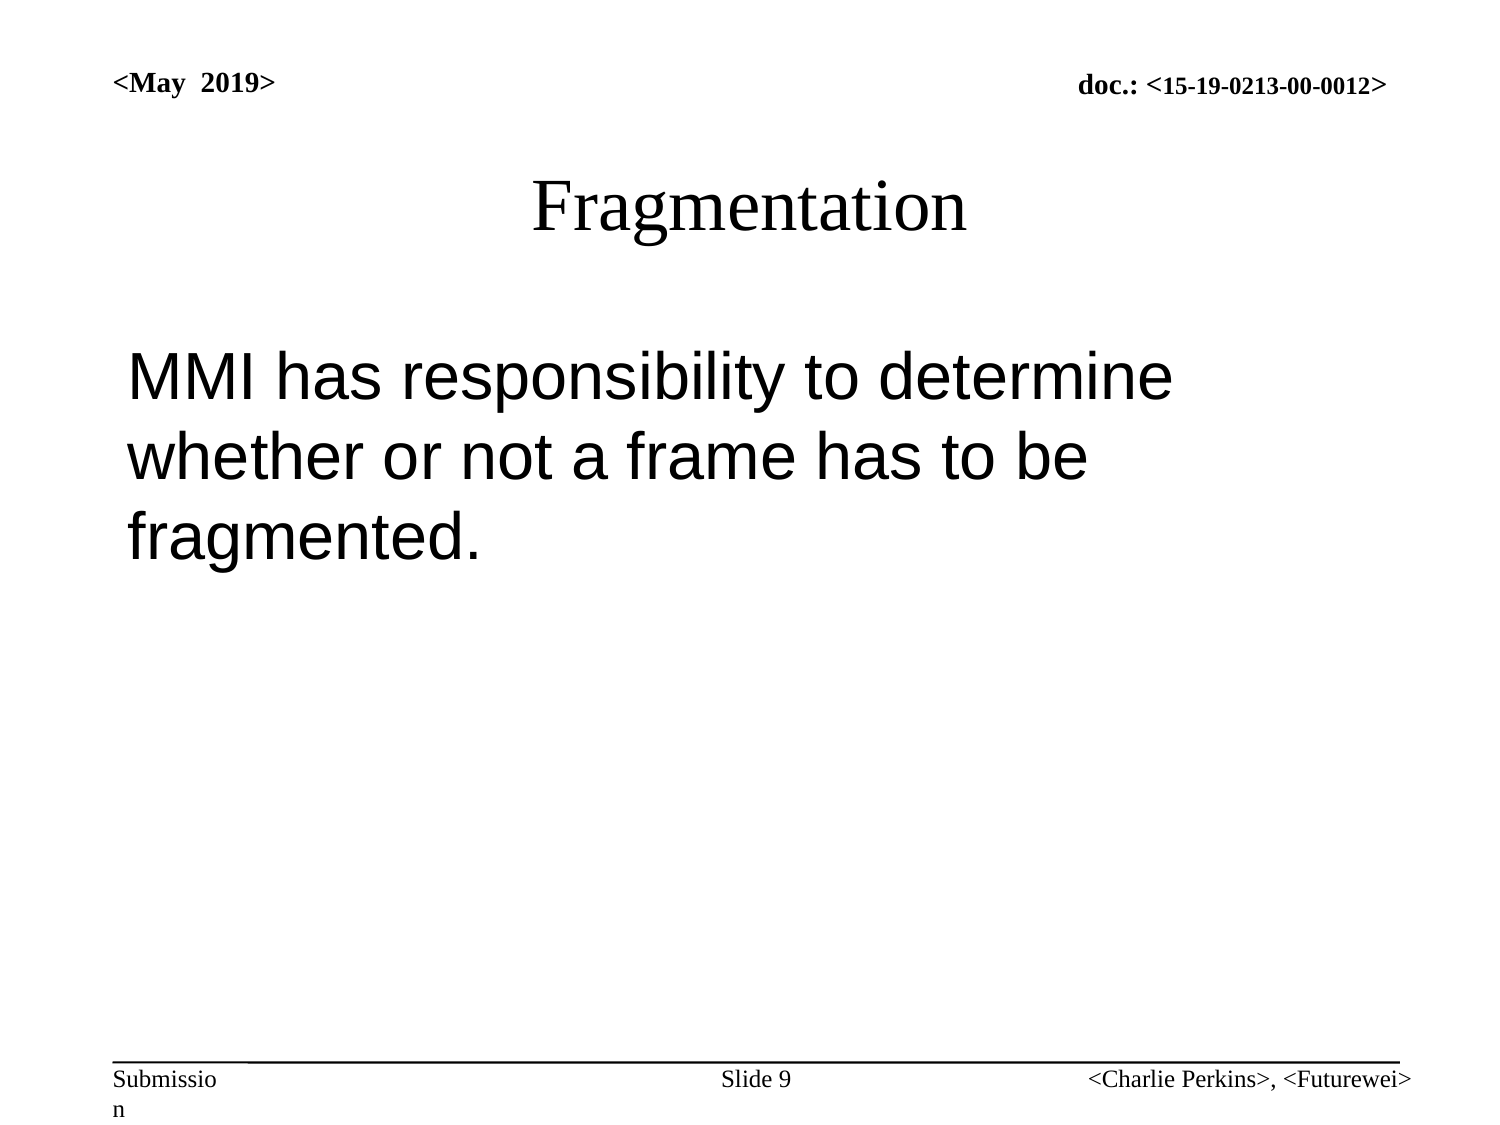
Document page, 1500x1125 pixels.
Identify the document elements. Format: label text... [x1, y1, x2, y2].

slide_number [112, 62, 376, 99]
list MMI has responsibility to determine whether or not a frame has to be fragmented. [112, 324, 1388, 1000]
footer <Charlie Perkins>, <Futurewei> [899, 1061, 1413, 1093]
title Fragmentation [112, 112, 1388, 288]
slide_number Slide 9 [712, 1061, 800, 1093]
